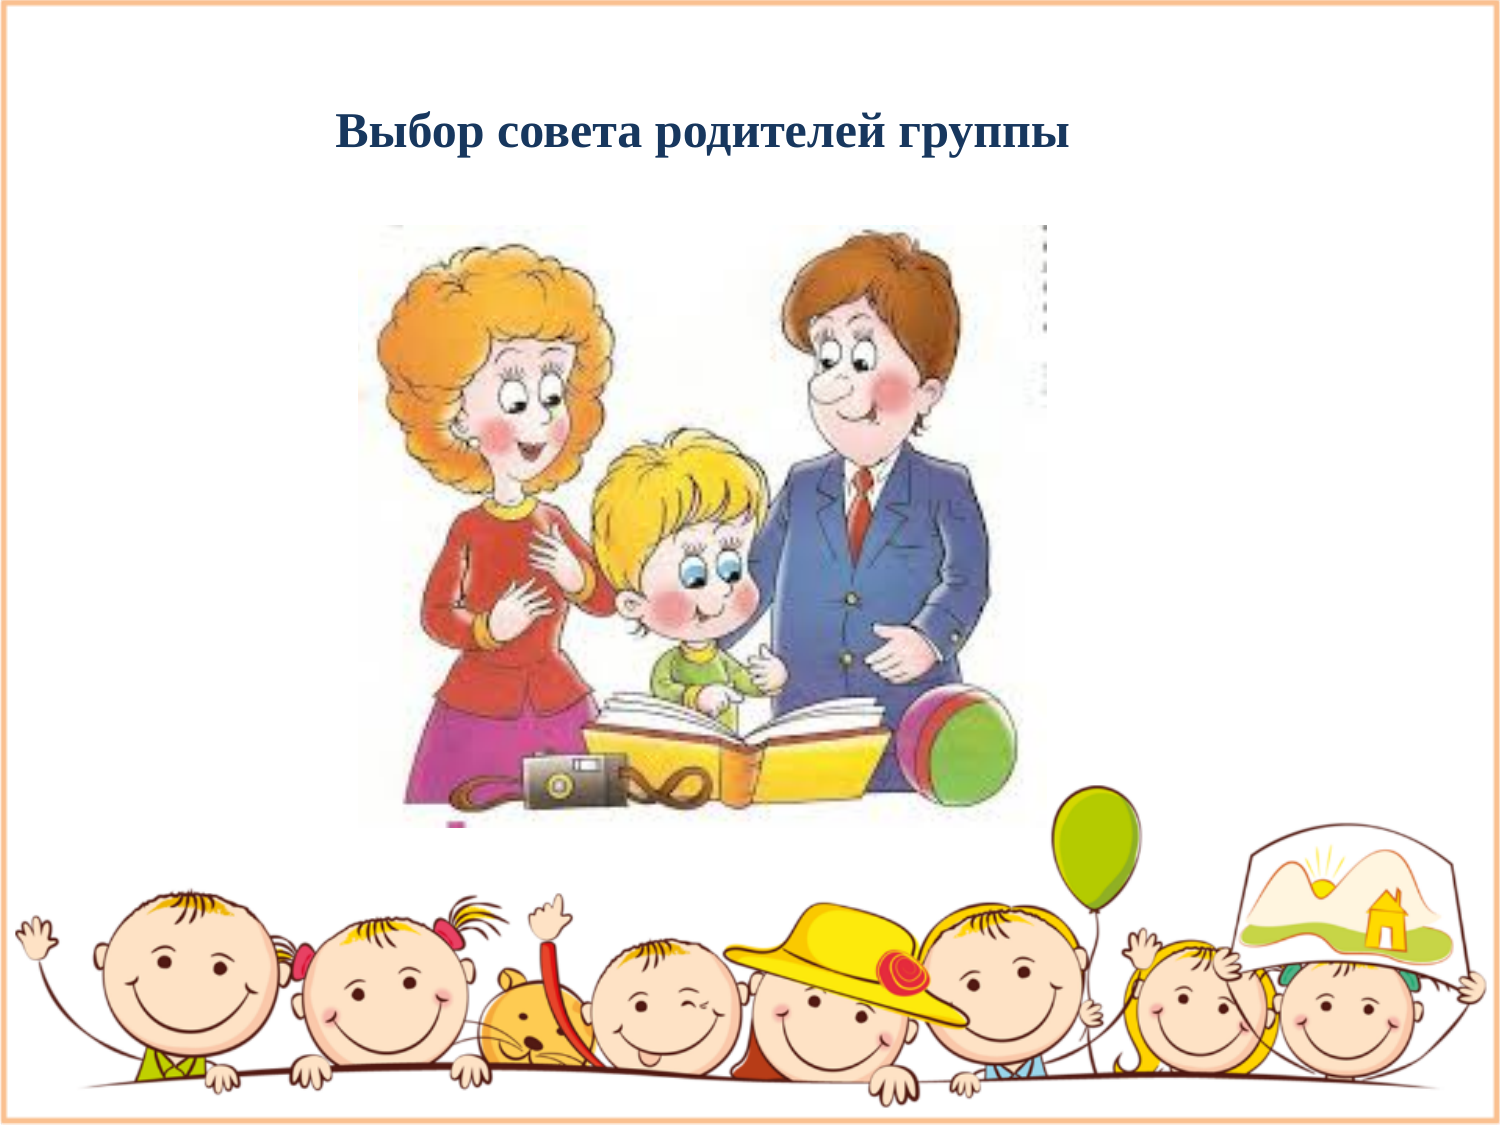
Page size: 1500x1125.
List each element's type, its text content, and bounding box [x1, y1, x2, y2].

picture [0, 0, 1500, 1125]
text_box [41, 89, 1424, 151]
text_box Выбор совета родителей группы [320, 90, 1085, 225]
